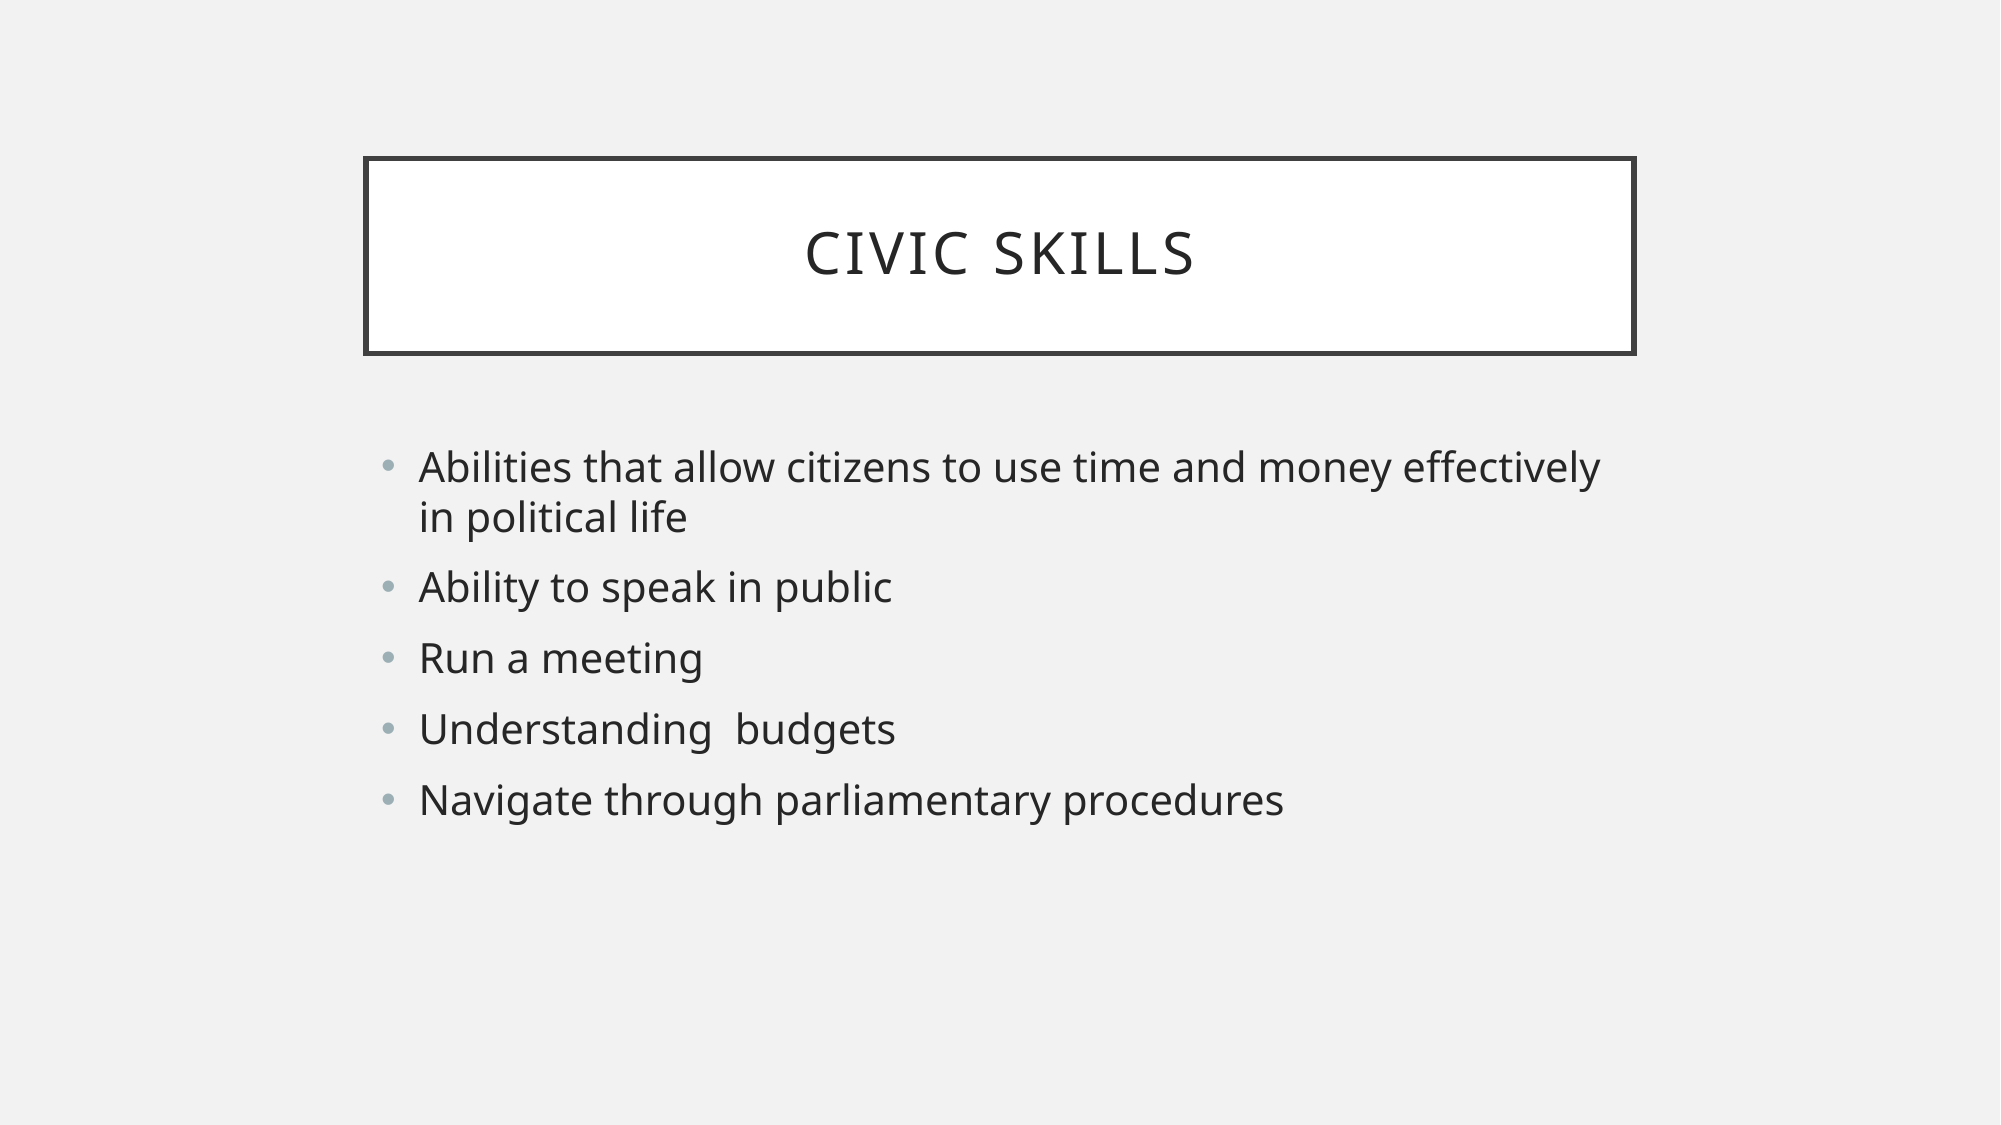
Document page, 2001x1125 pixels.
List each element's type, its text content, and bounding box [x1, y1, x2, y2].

title CIVIC SKILLS [363, 156, 1637, 356]
list Abilities that allow citizens to use time and money effectively in political life Ability to speak in public Run a meeting Understanding budgets Navigate through parliamentary procedures [366, 432, 1634, 942]
